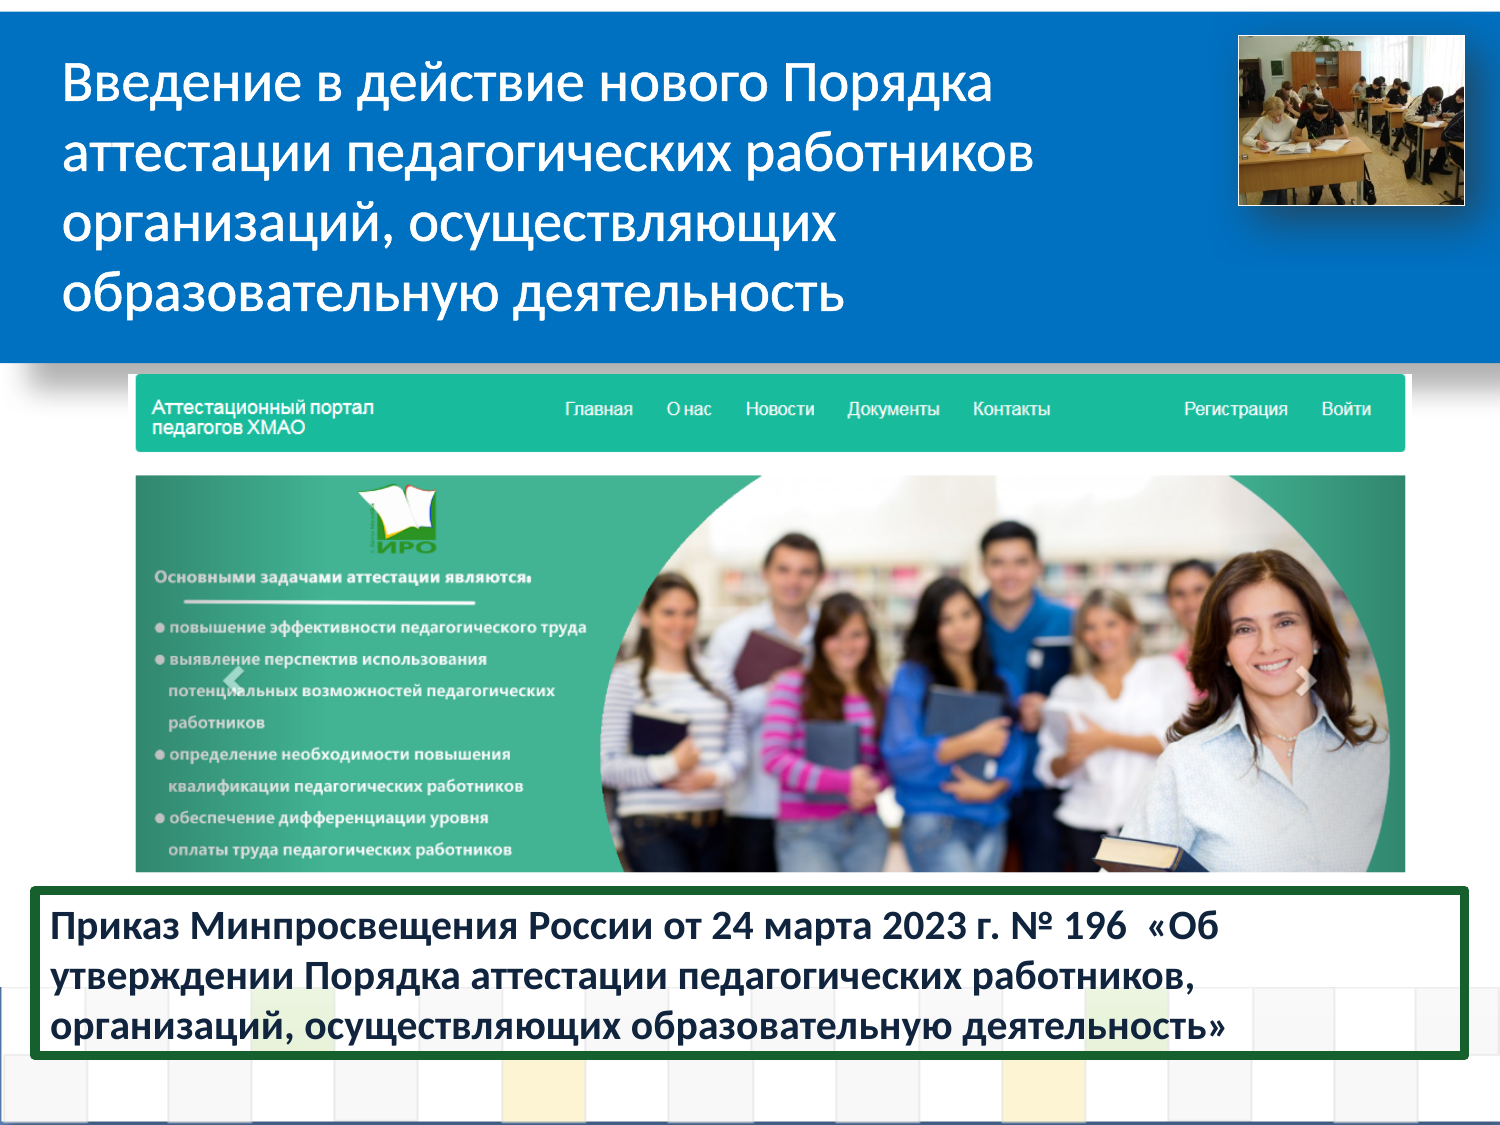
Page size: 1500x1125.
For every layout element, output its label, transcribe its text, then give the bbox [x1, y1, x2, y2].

text_box Введение в действие нового Порядка аттестации педагогических работников организаций, осуществляющих образовательную деятельность [46, 35, 1243, 330]
text_box [0, 10, 1500, 365]
picture [128, 374, 1412, 880]
text_box Приказ Минпросвещения России от 24 марта 2023 г. № 196 «Об утверждении Порядка аттестации педагогических работников, организаций, осуществляющих образовательную деятельность» [35, 890, 1465, 985]
picture [1238, 34, 1466, 206]
picture [0, 987, 1500, 1125]
